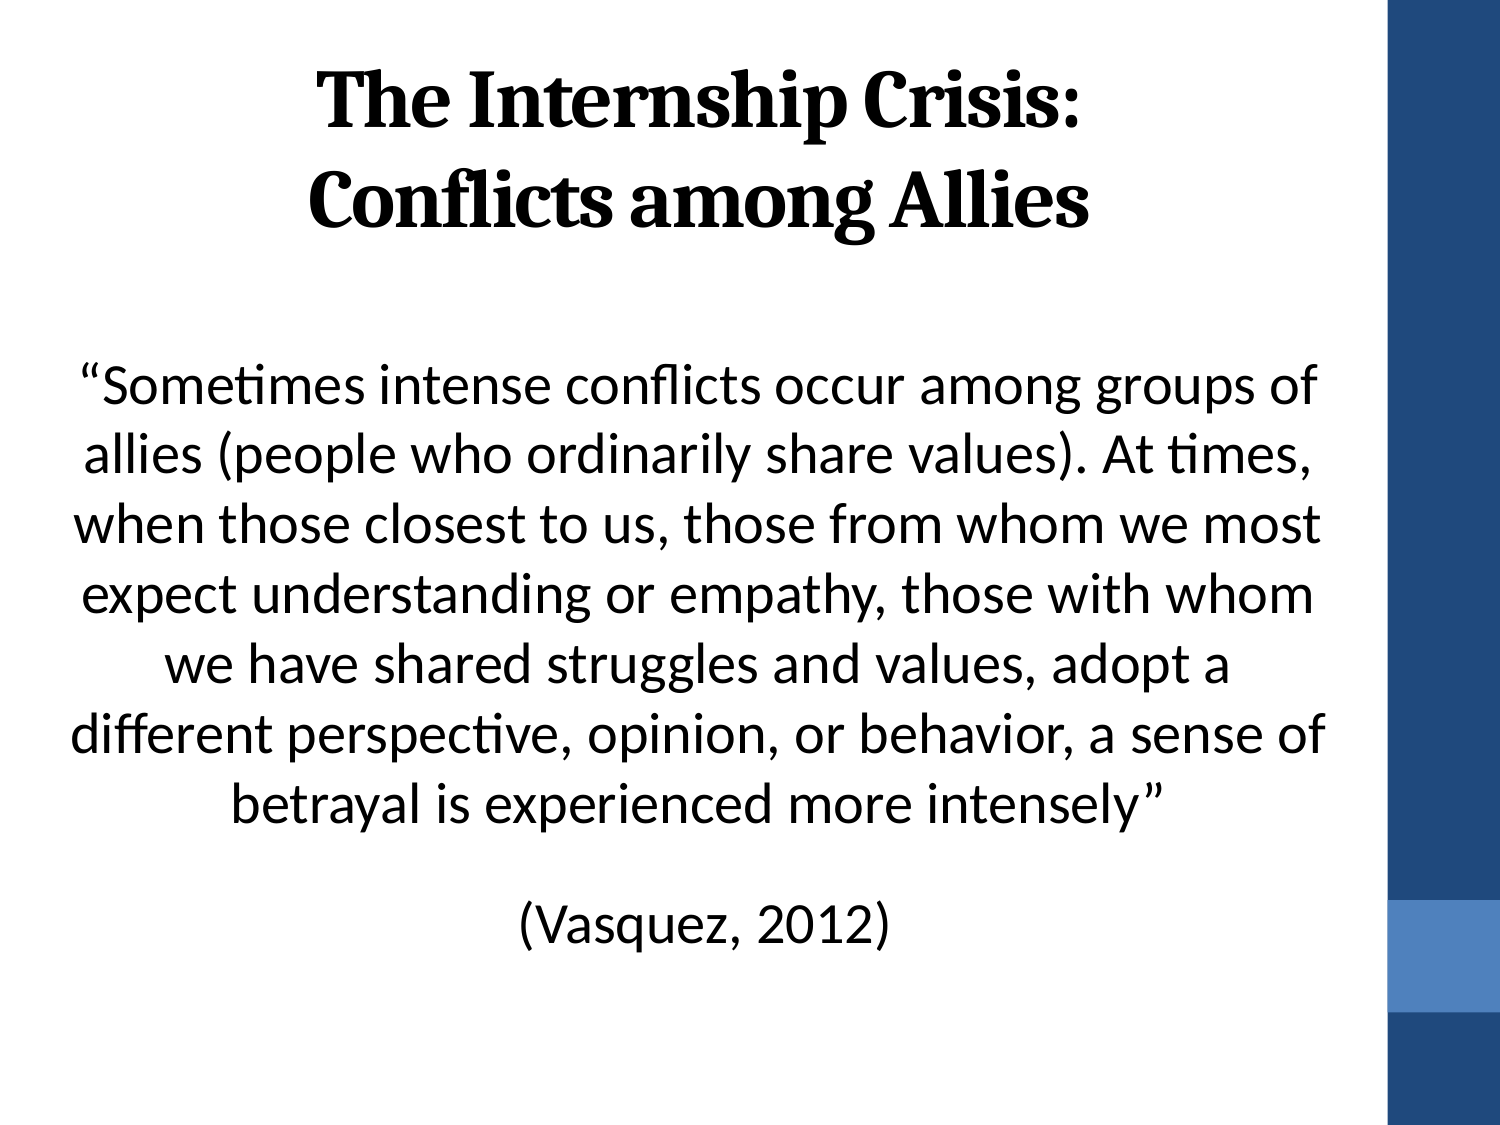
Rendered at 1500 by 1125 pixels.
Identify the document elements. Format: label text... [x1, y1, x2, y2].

title The Internship Crisis: Conflicts among Allies [75, 45, 1325, 243]
list “Sometimes intense conflicts occur among groups of allies (people who ordinarily share values). At times, when those closest to us, those from whom we most expect understanding or empathy, those with whom we have shared struggles and values, adopt a different perspective, opinion, or behavior, a sense of betrayal is experienced more intensely” (Vasquez, 2012) [47, 283, 1350, 1018]
